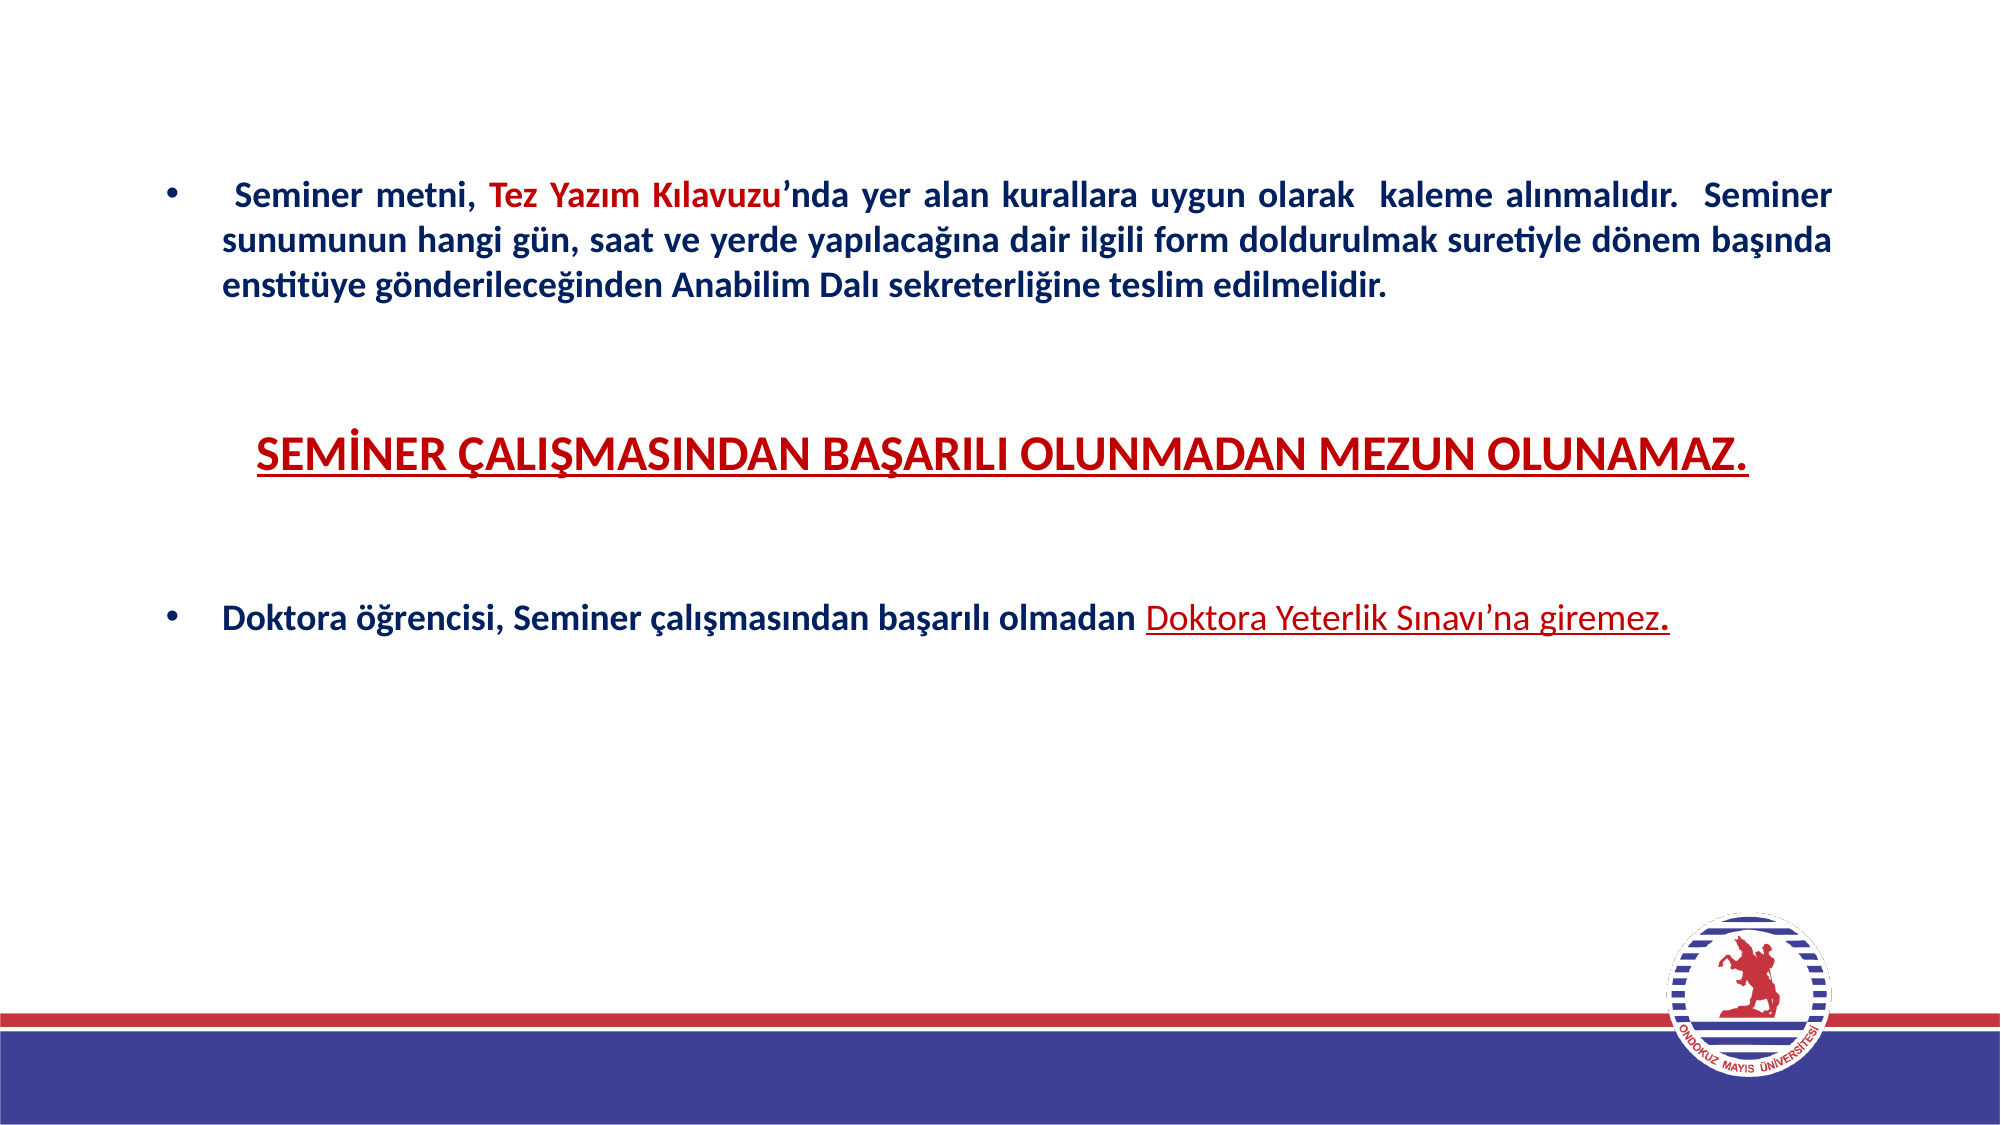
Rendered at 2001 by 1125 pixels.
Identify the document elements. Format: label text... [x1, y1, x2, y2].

list Seminer metni, Tez Yazım Kılavuzu’nda yer alan kurallara uygun olarak kaleme alınmalıdır. Seminer sunumunun hangi gün, saat ve yerde yapılacağına dair ilgili form doldurulmak suretiyle dönem başında enstitüye gönderileceğinden Anabilim Dalı sekreterliğine teslim edilmelidir. SEMİNER ÇALIŞMASINDAN BAŞARILI OLUNMADAN MEZUN OLUNAMAZ. Doktora öğrencisi, Seminer çalışmasından başarılı olmadan Doktora Yeterlik Sınavı’na giremez. [150, 110, 1850, 912]
picture [0, 912, 2000, 1125]
